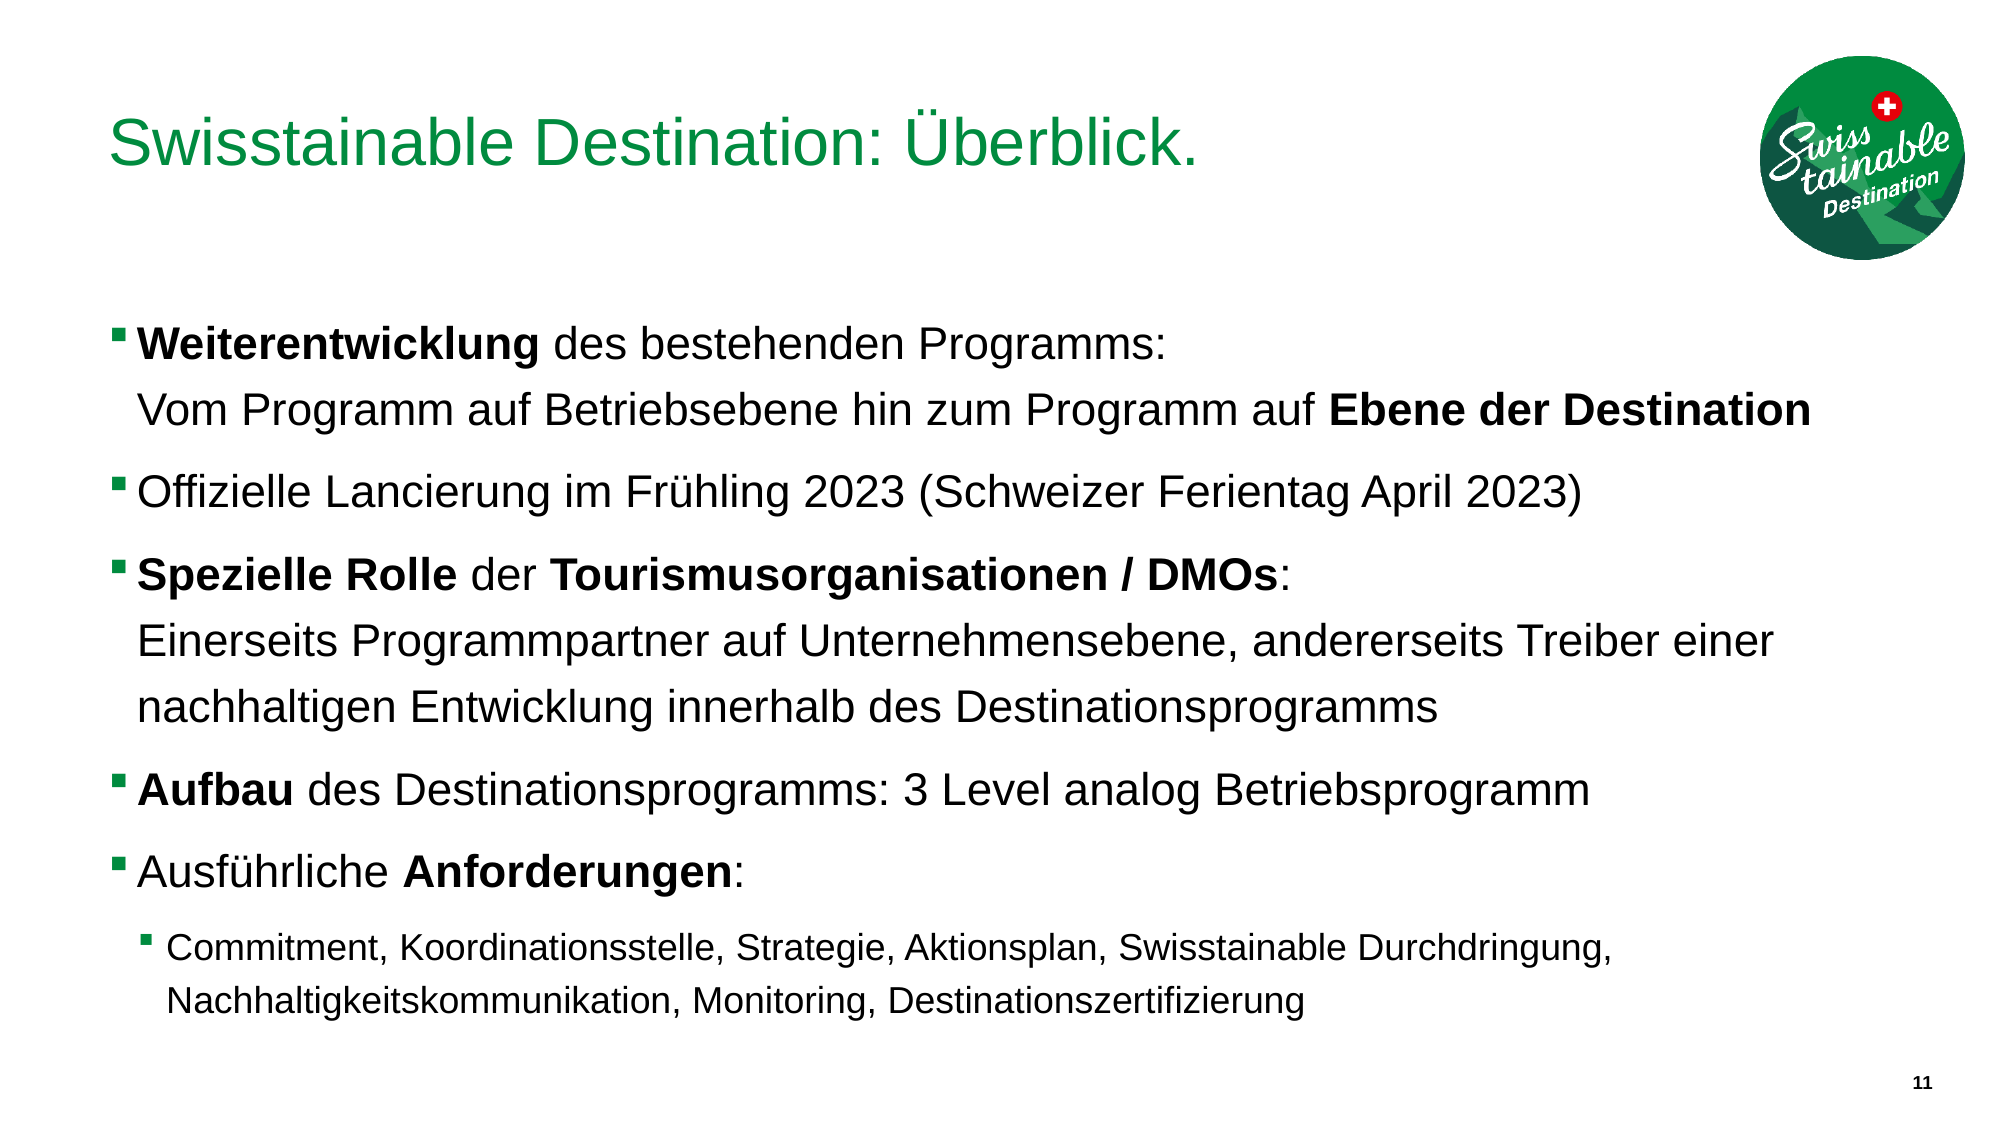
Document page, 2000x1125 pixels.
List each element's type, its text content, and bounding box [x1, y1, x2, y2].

picture [1758, 54, 1966, 261]
slide_number 11 [1862, 1070, 1933, 1112]
title Swisstainable Destination: Überblick. [108, 90, 1733, 291]
list Weiterentwicklung des bestehenden Programms: Vom Programm auf Betriebsebene hin zum Programm auf Ebene der Destination Offizielle Lancierung im Frühling 2023 (Schweizer Ferientag April 2023) Spezielle Rolle der Tourismusorganisationen / DMOs: Einerseits Programmpartner auf Unternehmensebene, andererseits Treiber einer nachhaltigen Entwicklung innerhalb des Destinationsprogramms Aufbau des Destinationsprogramms: 3 Level analog Betriebsprogramm Ausführliche Anforderungen: Commitment, Koordinationsstelle, Strategie, Aktionsplan, Swisstainable Durchdringung, Nachhaltigkeitskommunikation, Monitoring, Destinationszertifizierung [108, 302, 1862, 1053]
